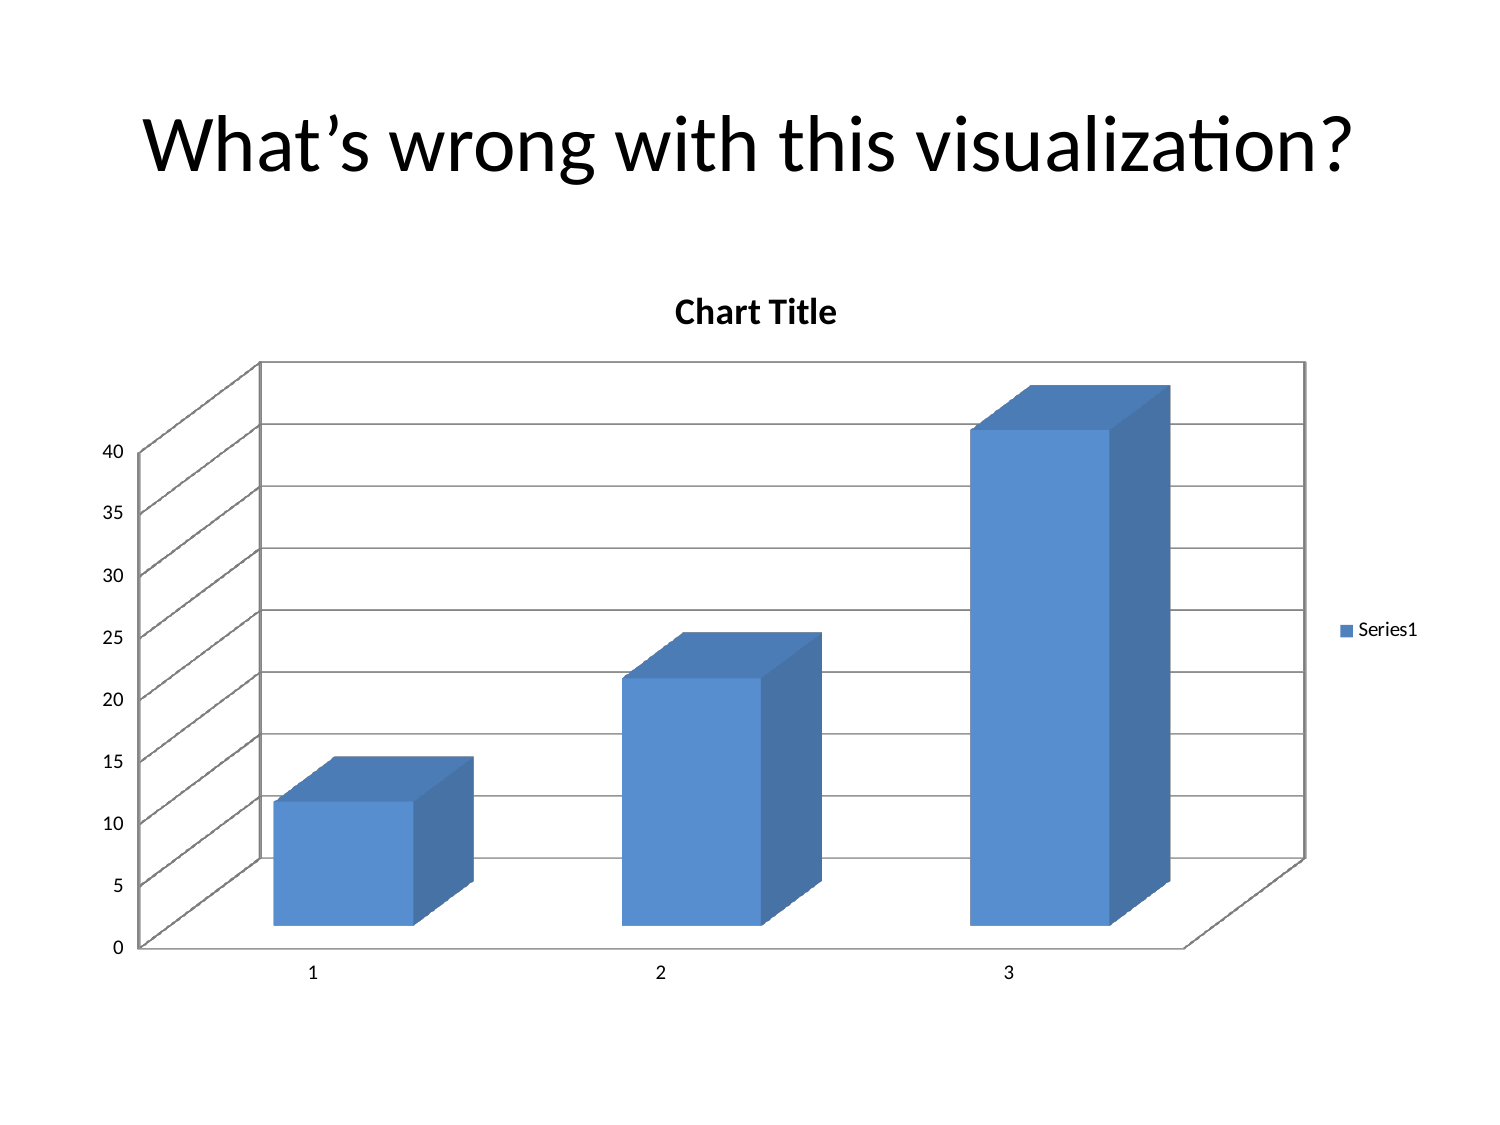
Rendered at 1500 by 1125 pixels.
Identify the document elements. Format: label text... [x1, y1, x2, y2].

title What’s wrong with this visualization? [75, 45, 1425, 233]
chart [74, 262, 1438, 1001]
